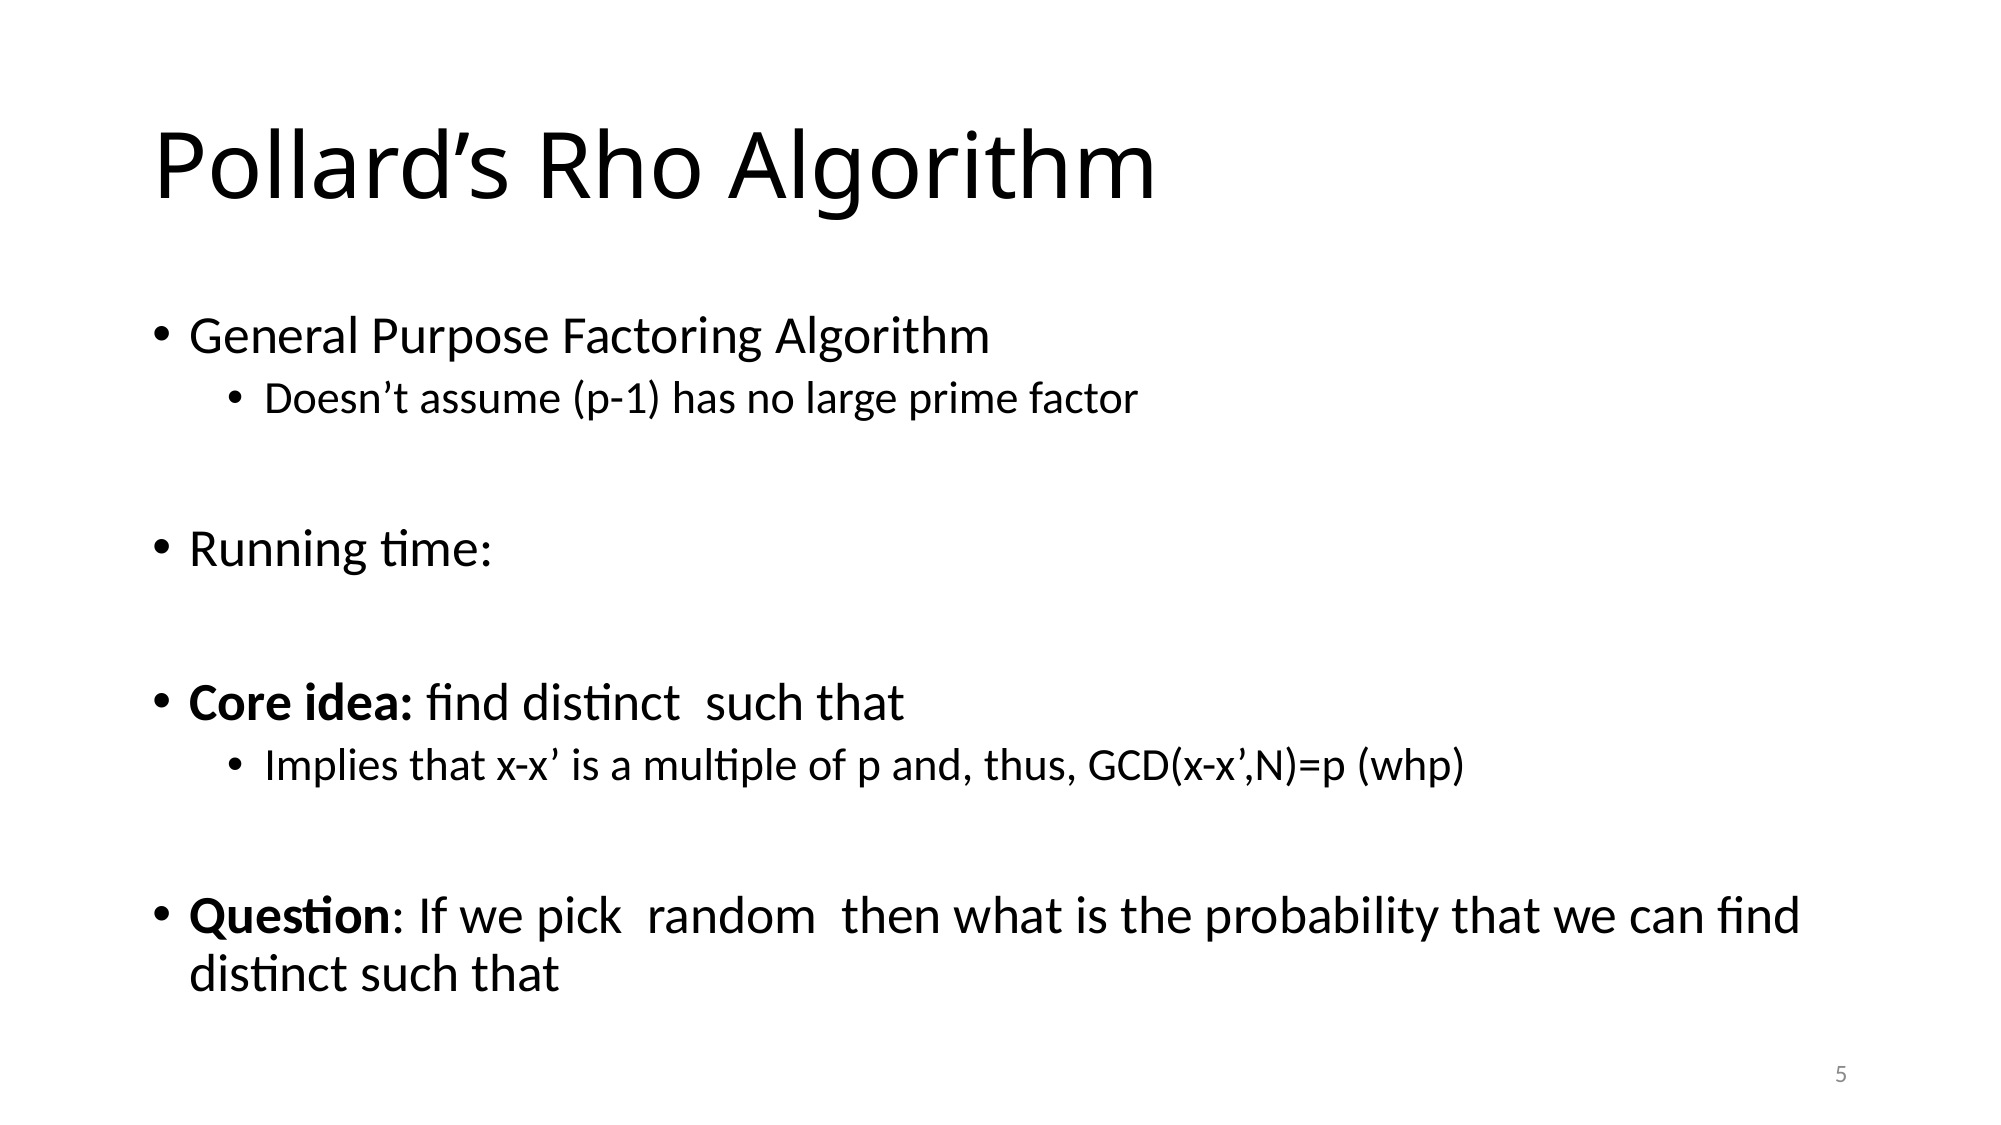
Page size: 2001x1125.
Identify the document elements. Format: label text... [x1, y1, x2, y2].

slide_number 5 [1412, 1042, 1863, 1103]
title Pollard’s Rho Algorithm [137, 59, 1863, 278]
